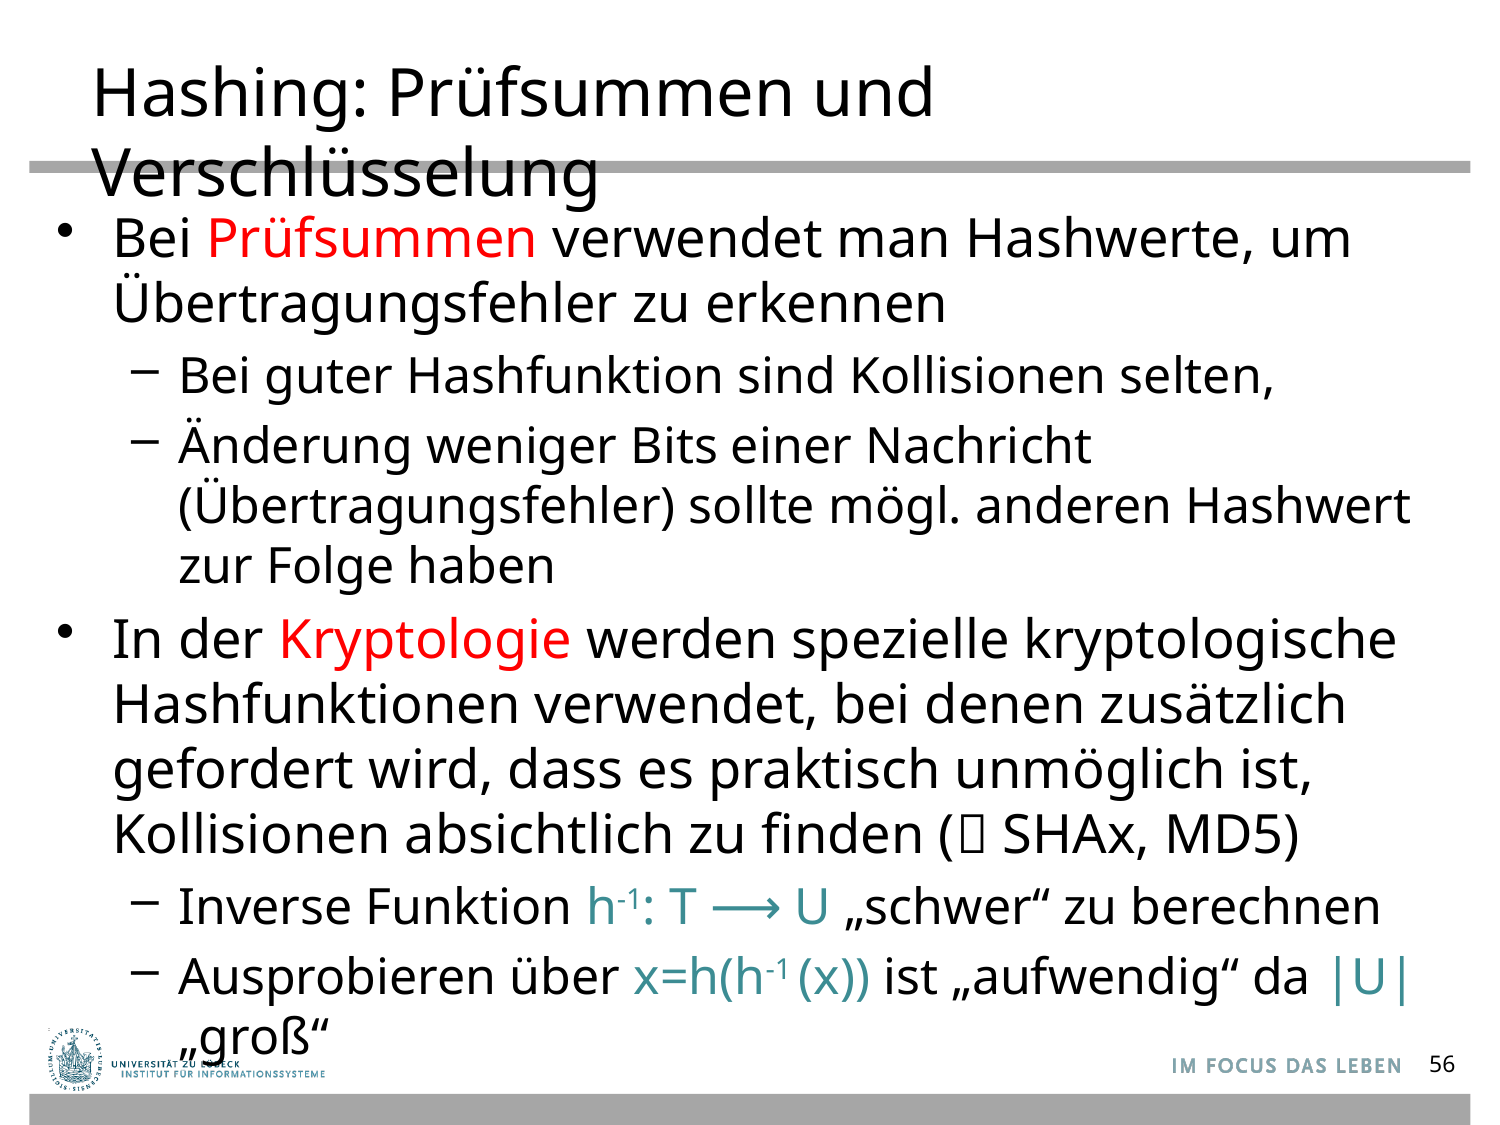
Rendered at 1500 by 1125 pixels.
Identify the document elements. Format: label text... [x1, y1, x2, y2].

list Bei Prüfsummen verwendet man Hashwerte, um Übertragungsfehler zu erkennen Bei guter Hashfunktion sind Kollisionen selten, Änderung weniger Bits einer Nachricht (Übertragungsfehler) sollte mögl. anderen Hashwert zur Folge haben In der Kryptologie werden spezielle kryptologische Hashfunktionen verwendet, bei denen zusätzlich gefordert wird, dass es praktisch unmöglich ist, Kollisionen absichtlich zu finden ( SHAx, MD5) Inverse Funktion h-1: T ⟶ U „schwer“ zu berechnen Ausprobieren über x=h(h-1 (x)) ist „aufwendig“ da |U| „groß“ [41, 196, 1461, 1012]
slide_number 56 [1305, 1050, 1471, 1083]
picture [1173, 1058, 1305, 1073]
title Hashing: Prüfsummen und Verschlüsselung [76, 42, 1427, 126]
